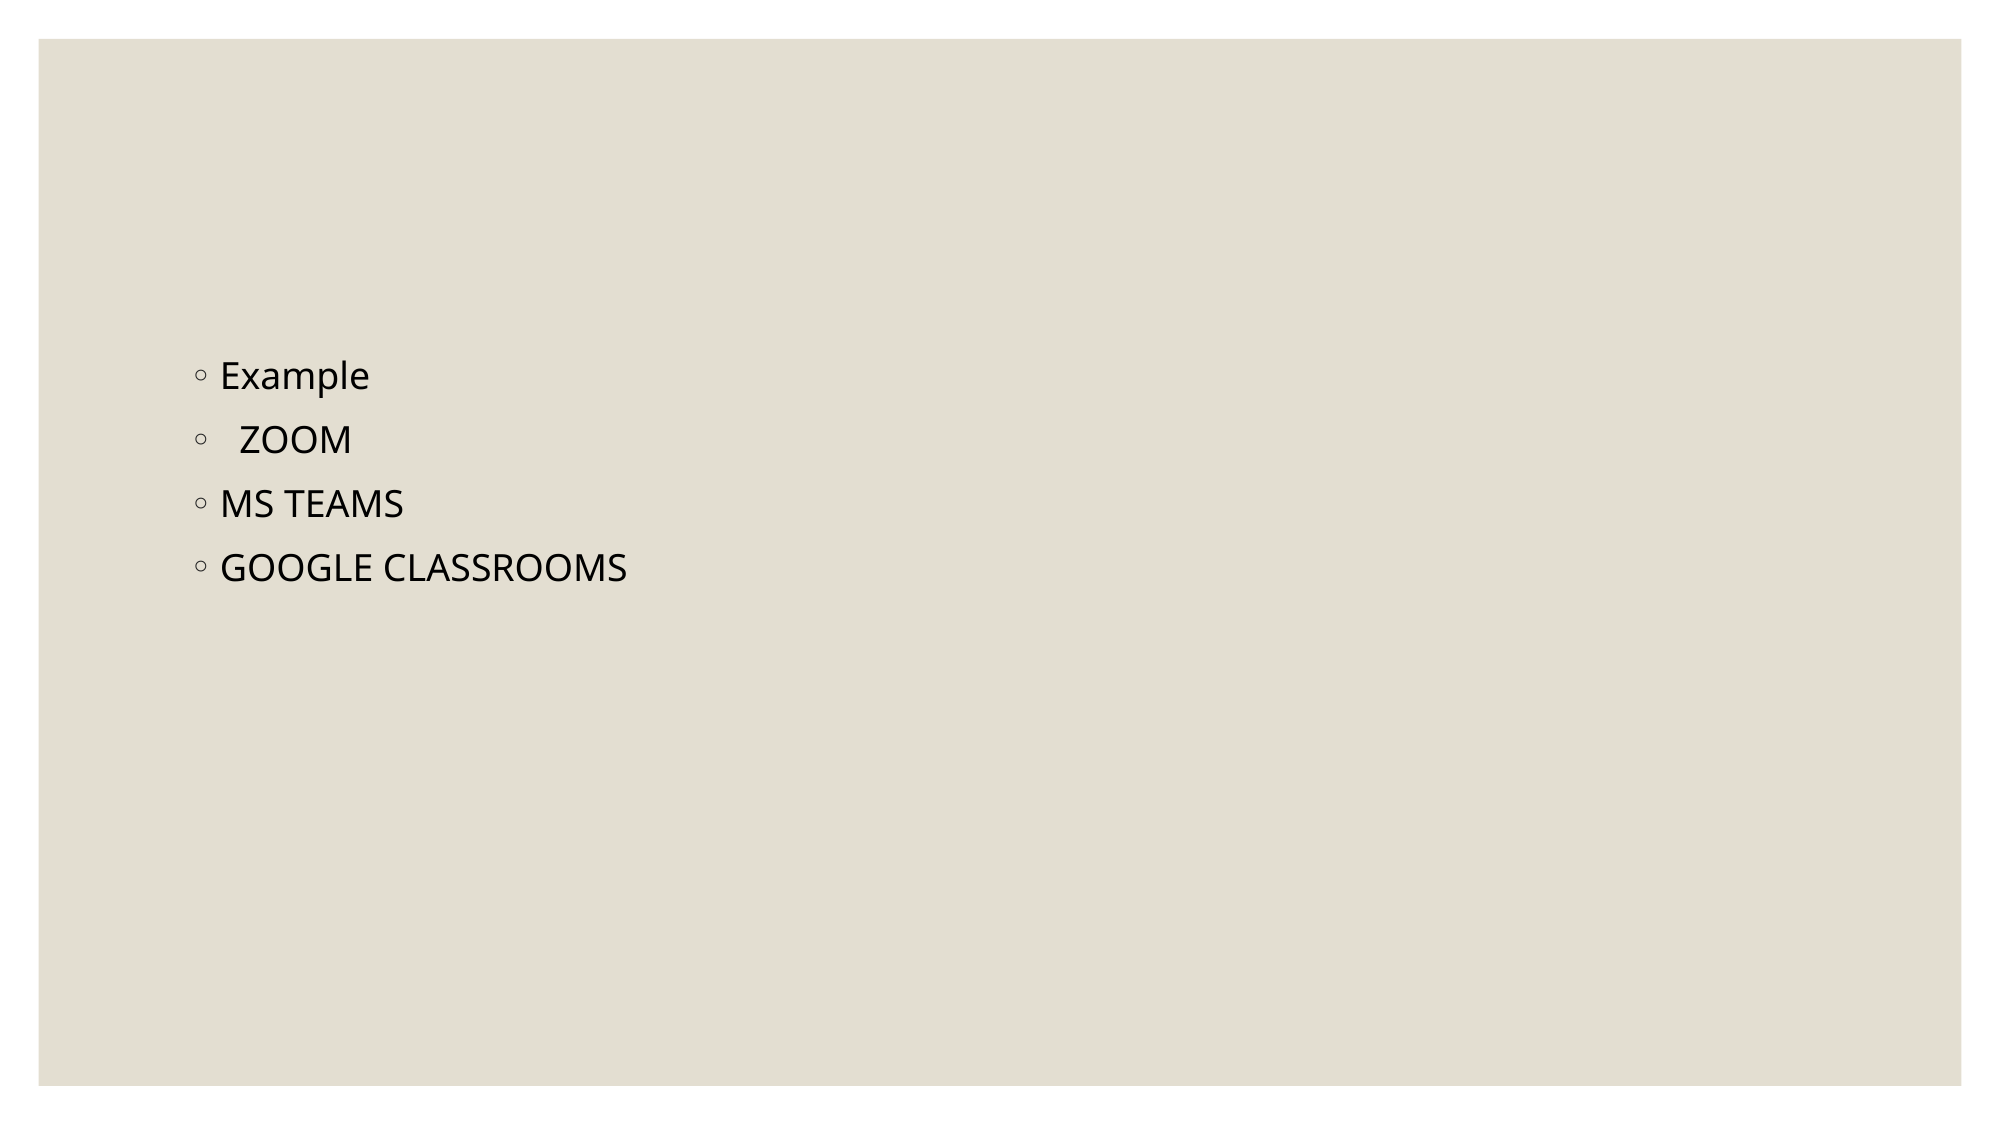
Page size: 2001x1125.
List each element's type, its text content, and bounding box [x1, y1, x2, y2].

list Example ZOOM MS TEAMS GOOGLE CLASSROOMS [174, 345, 1825, 990]
